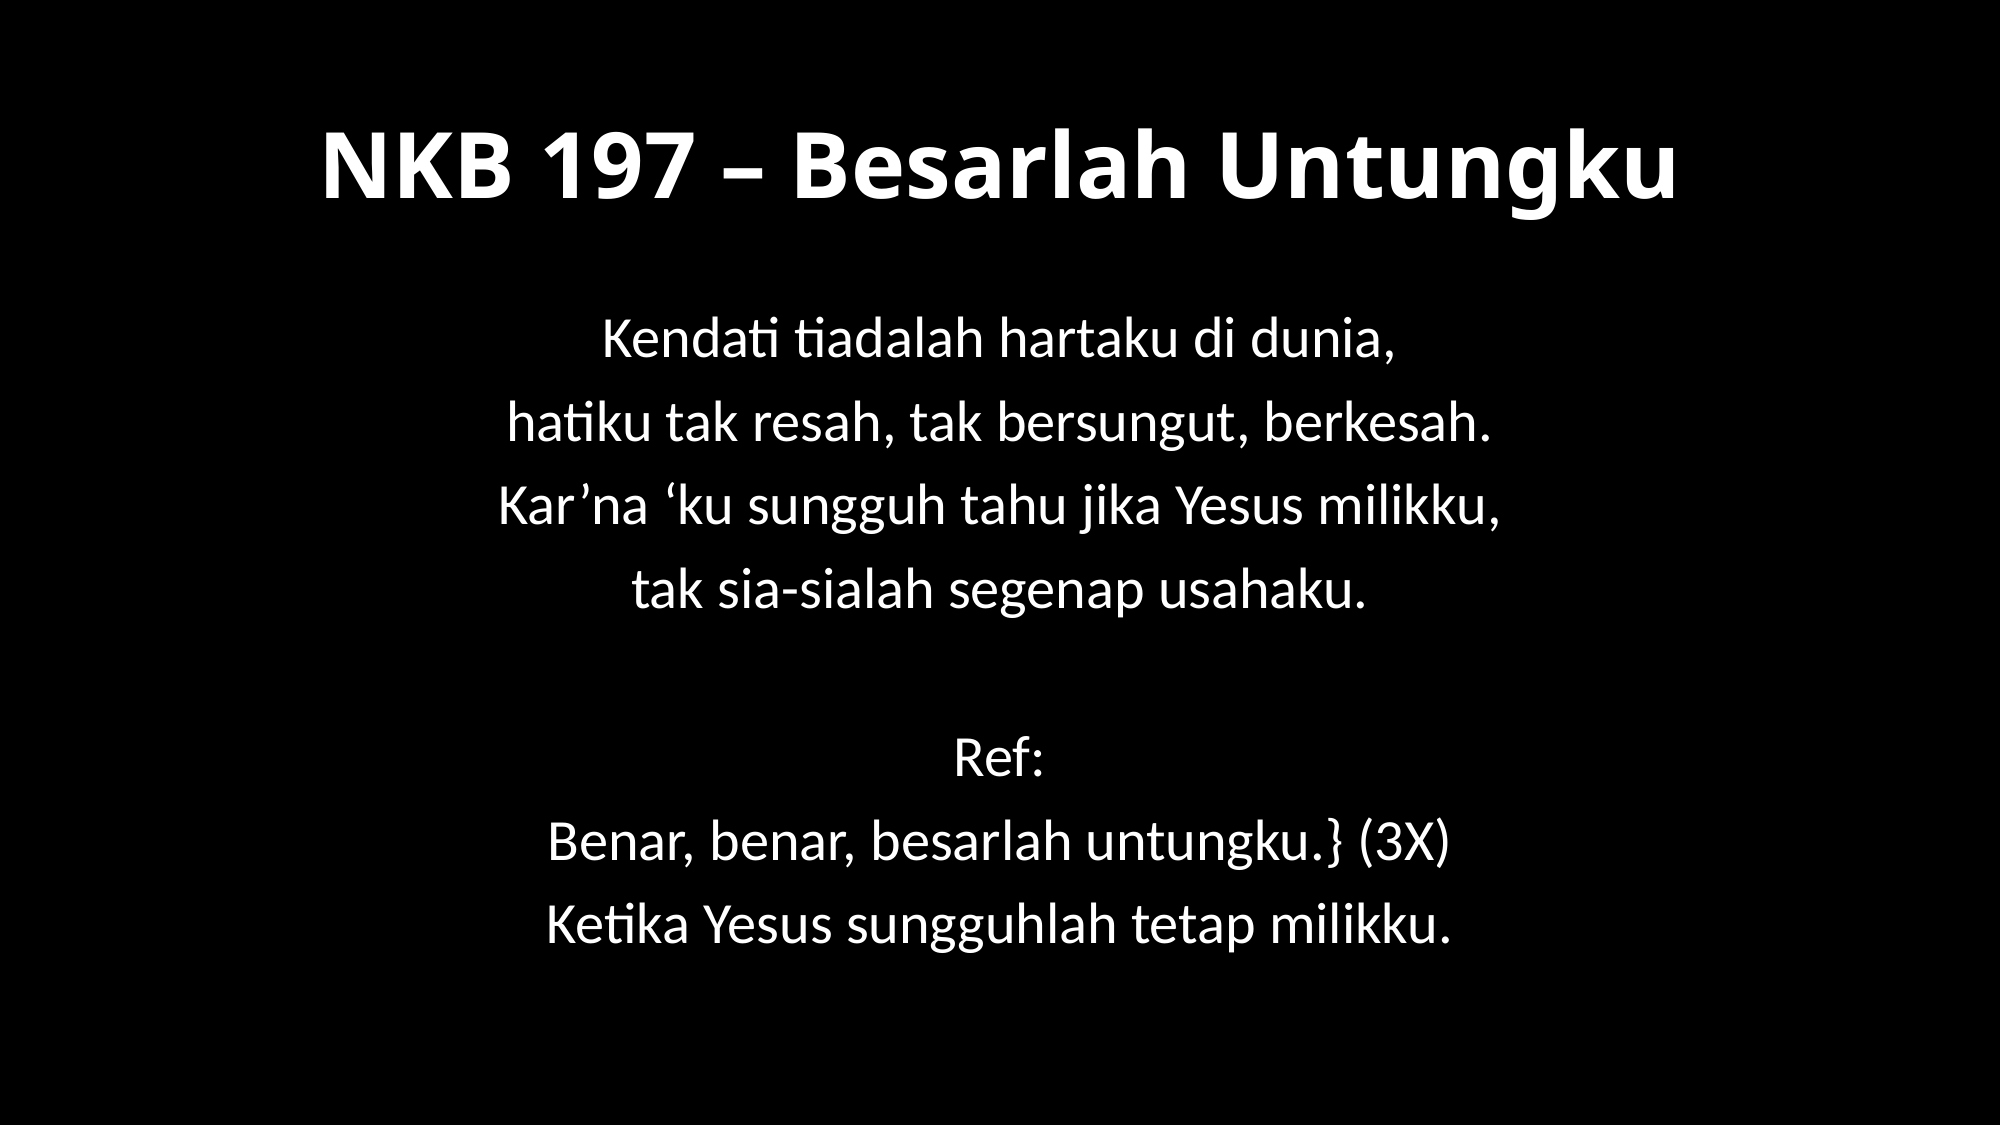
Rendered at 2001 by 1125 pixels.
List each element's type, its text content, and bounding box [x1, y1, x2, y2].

list Kendati tiadalah hartaku di dunia, hatiku tak resah, tak bersungut, berkesah. Kar’na ‘ku sungguh tahu jika Yesus milikku, tak sia-sialah segenap usahaku. Ref: Benar, benar, besarlah untungku.} (3X) Ketika Yesus sungguhlah tetap milikku. [137, 299, 1863, 1014]
title NKB 197 – Besarlah Untungku [137, 59, 1863, 278]
